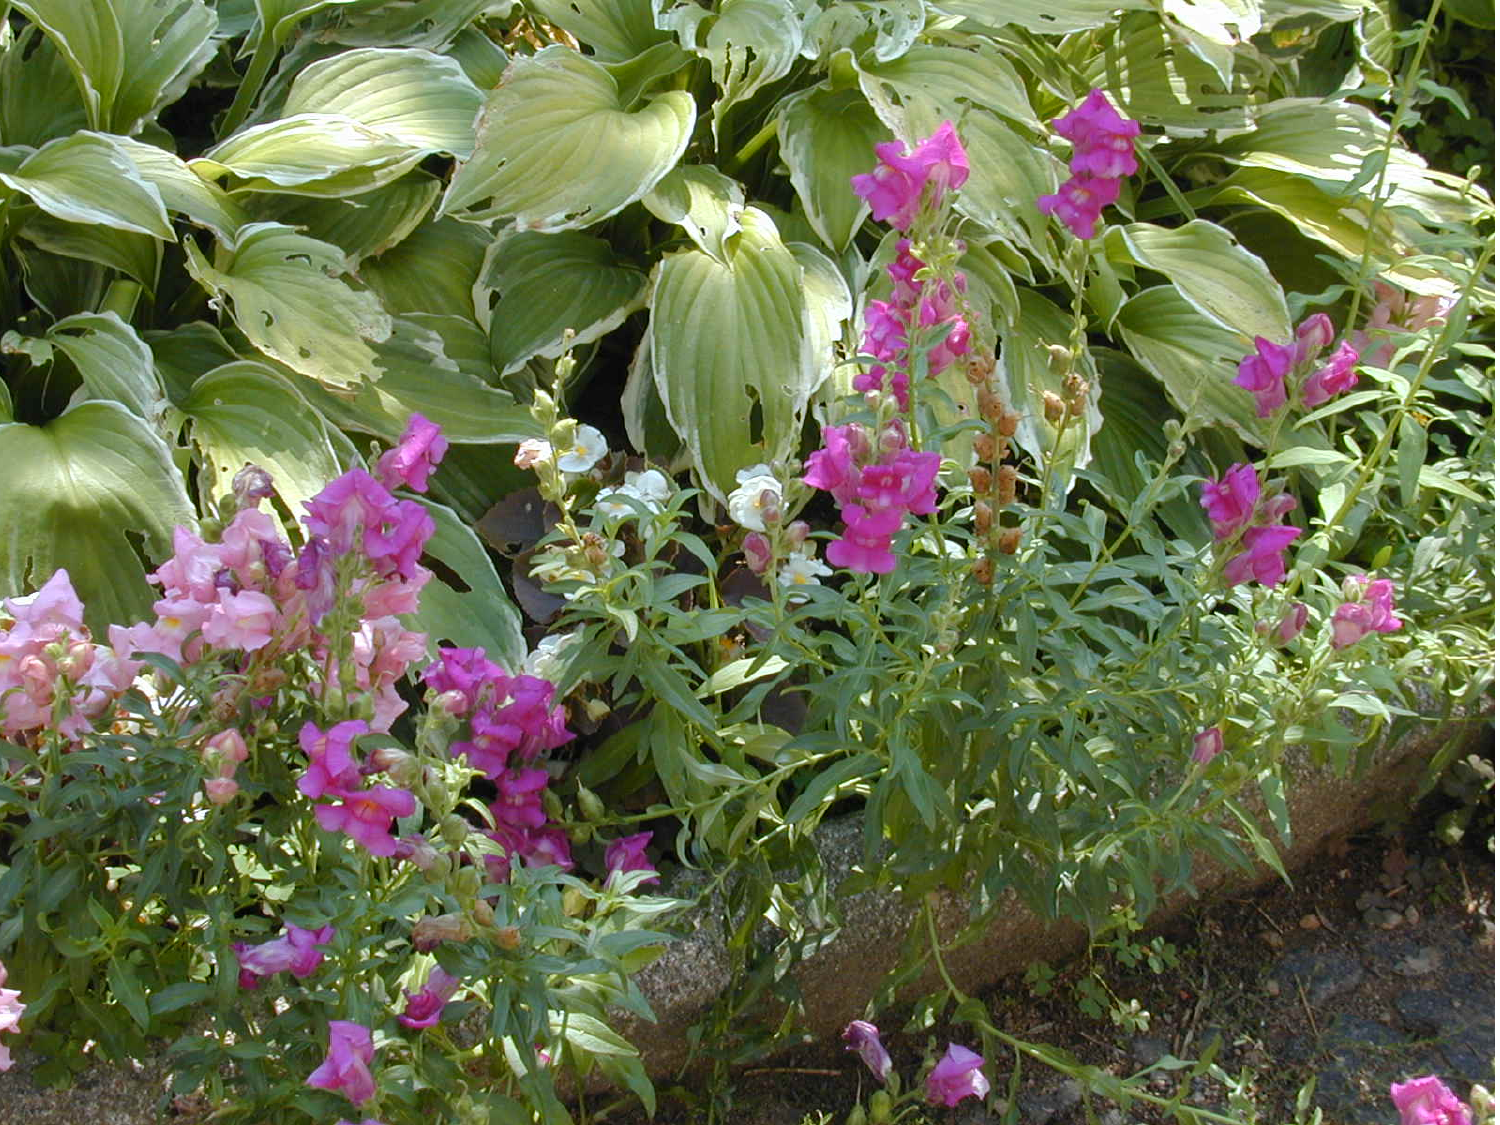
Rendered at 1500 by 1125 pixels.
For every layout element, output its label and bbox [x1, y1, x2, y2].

list [0, 0, 1496, 1125]
